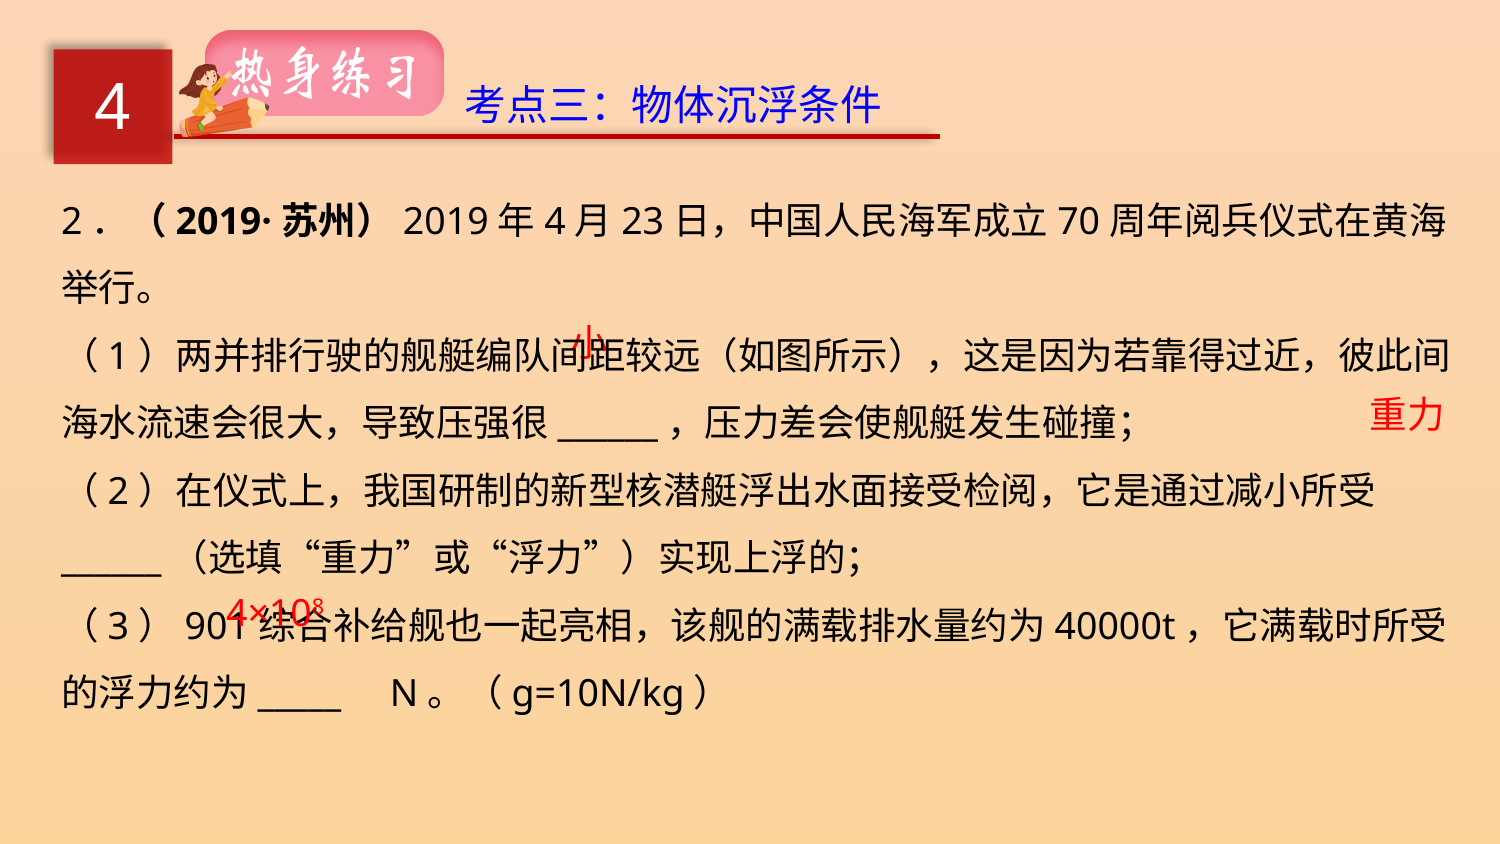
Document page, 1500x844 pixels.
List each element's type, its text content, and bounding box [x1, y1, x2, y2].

text_box 考点三：物体沉浮条件 [449, 71, 940, 136]
text_box [53, 49, 173, 56]
picture [179, 29, 444, 137]
text_box 4 [46, 56, 180, 151]
text_box 重力 [1362, 383, 1454, 444]
text_box 4×108 [218, 581, 354, 641]
text_box [53, 151, 173, 165]
text_box 2．（2019·苏州）2019年4月23日，中国人民海军成立70周年阅兵仪式在黄海举行。 （1）两并排行驶的舰艇编队间距较远（如图所示），这是因为若靠得过近，彼此间海水流速会很大，导致压强很______，压力差会使舰艇发生碰撞； （2）在仪式上，我国研制的新型核潜艇浮出水面接受检阅，它是通过减小所受______（选填“重力”或“浮力”）实现上浮的； （3）901综合补给舰也一起亮相，该舰的满载排水量约为40000t，它满载时所受的浮力约为_____ N。（g=10N/kg） [46, 166, 1485, 722]
